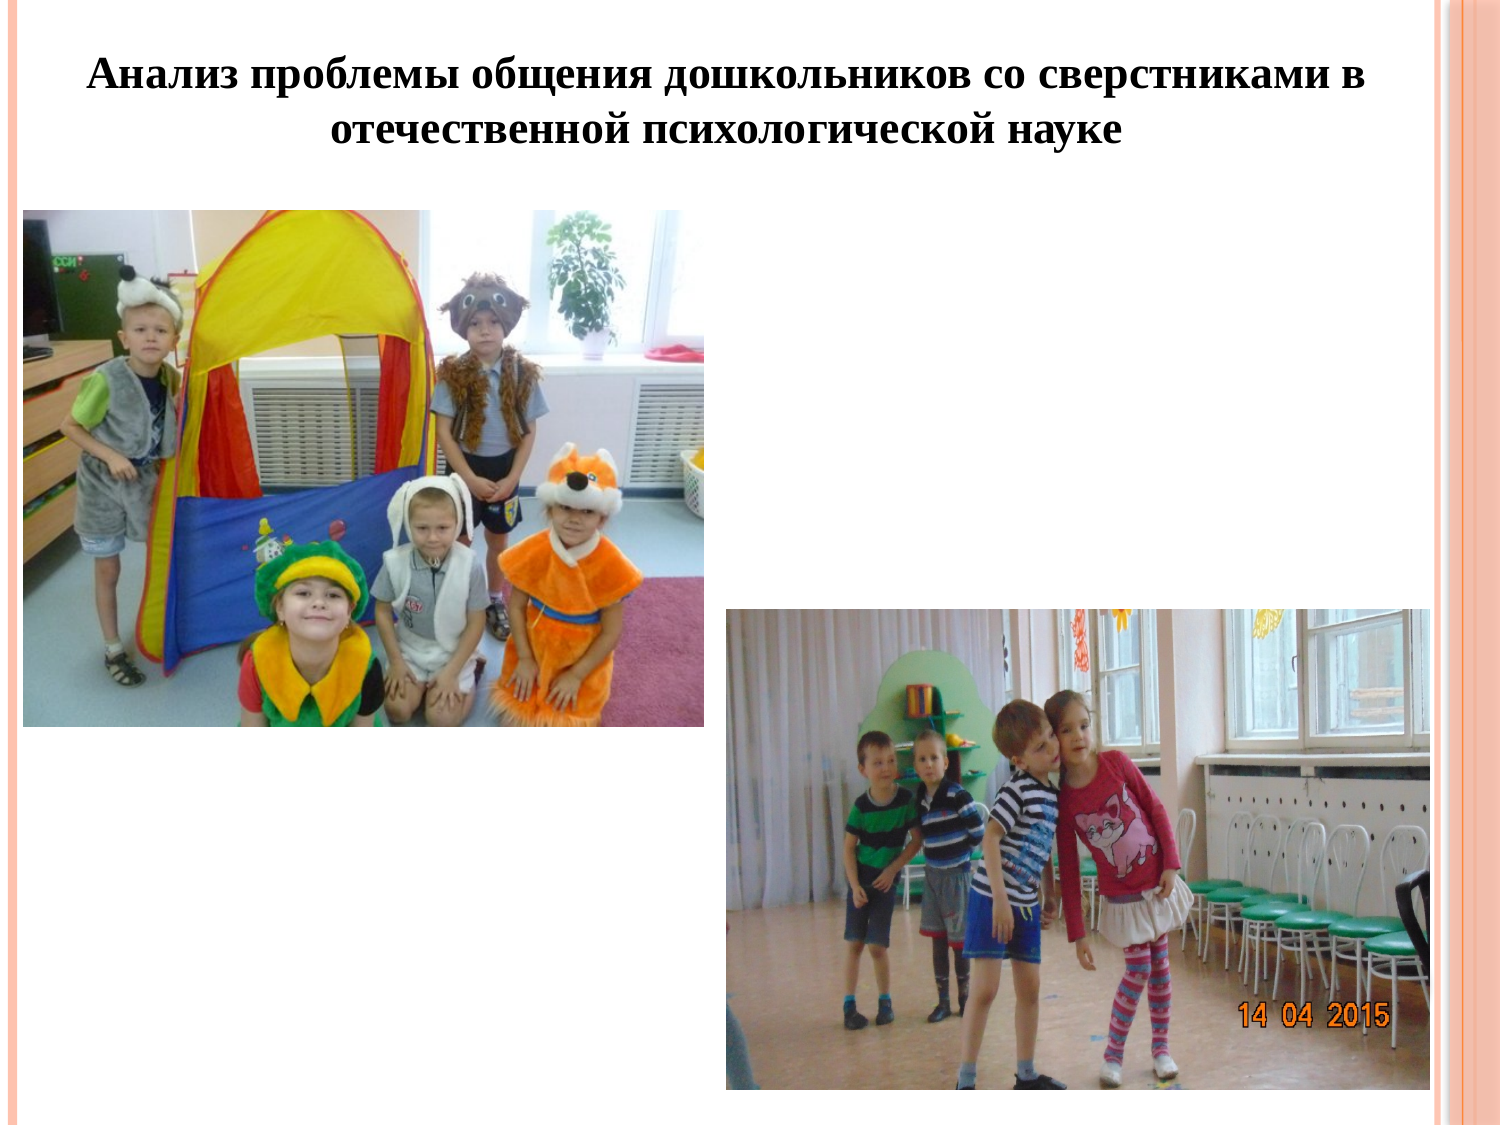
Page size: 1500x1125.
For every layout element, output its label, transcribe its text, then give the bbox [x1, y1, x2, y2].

picture [22, 210, 704, 728]
text_box Анализ проблемы общения дошкольников со сверстниками в отечественной психологической науке [46, 35, 1407, 160]
picture [725, 608, 1431, 1091]
